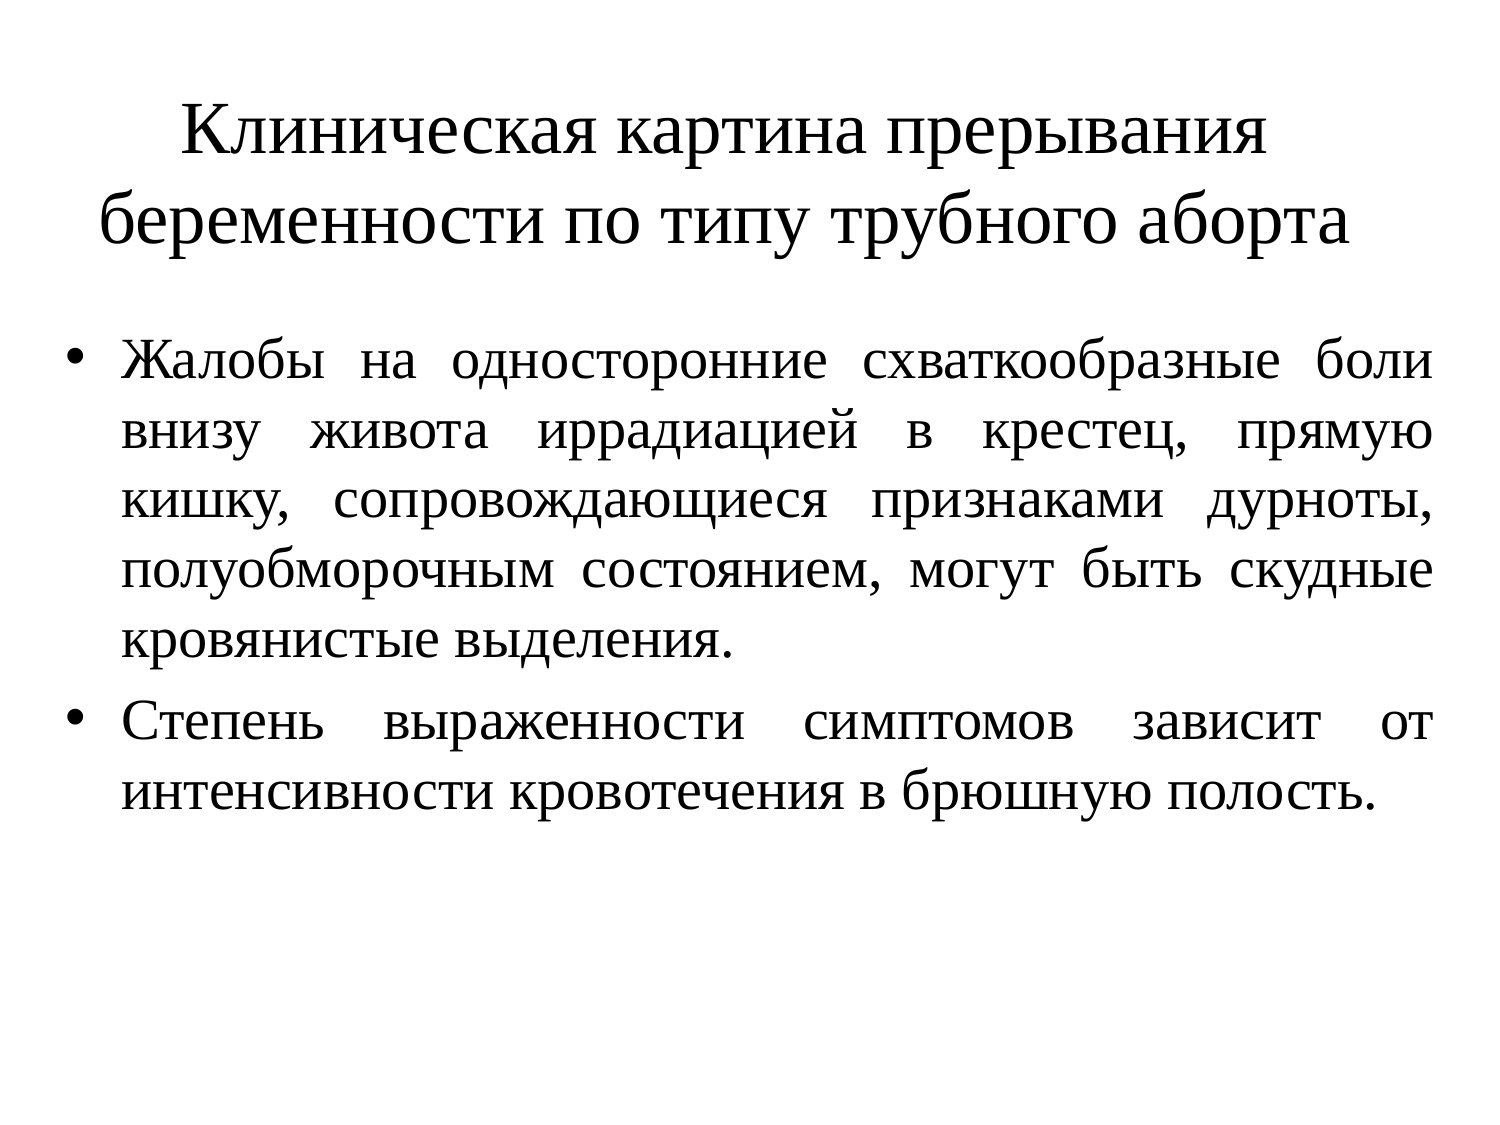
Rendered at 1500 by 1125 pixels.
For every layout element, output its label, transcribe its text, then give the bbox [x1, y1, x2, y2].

title Клиническая картина прерывания беременности по типу трубного аборта [62, 75, 1388, 263]
list Жалобы на односторонние схваткообразные боли внизу живота иррадиацией в крестец, прямую кишку, сопровождающиеся признаками дурноты, полуобморочным состоянием, могут быть скудные кровянистые выделения. Степень выраженности симптомов зависит от интенсивности кровотечения в брюшную полость. [50, 312, 1450, 1038]
